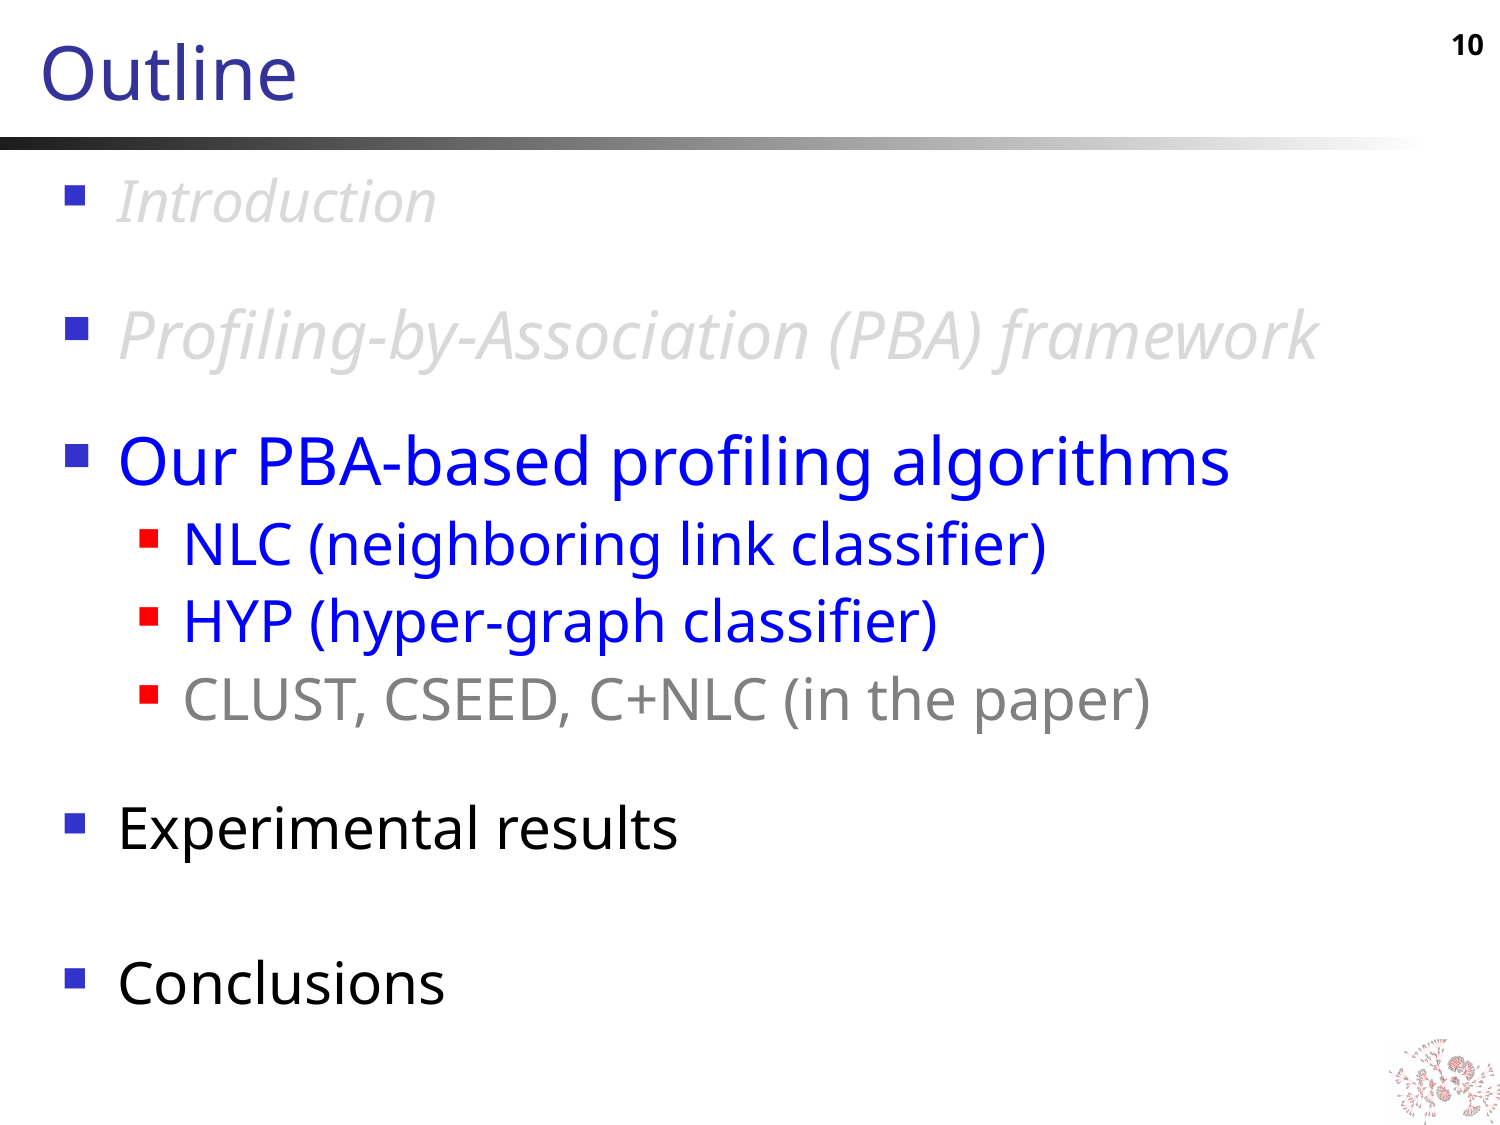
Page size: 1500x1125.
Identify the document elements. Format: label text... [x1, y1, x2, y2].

list Introduction Profiling-by-Association (PBA) framework Our PBA-based profiling algorithms NLC (neighboring link classifier) HYP (hyper-graph classifier) CLUST, CSEED, C+NLC (in the paper) Experimental results Conclusions [47, 162, 1453, 925]
slide_number 9 [1187, 0, 1500, 75]
title Outline [24, 24, 1475, 126]
